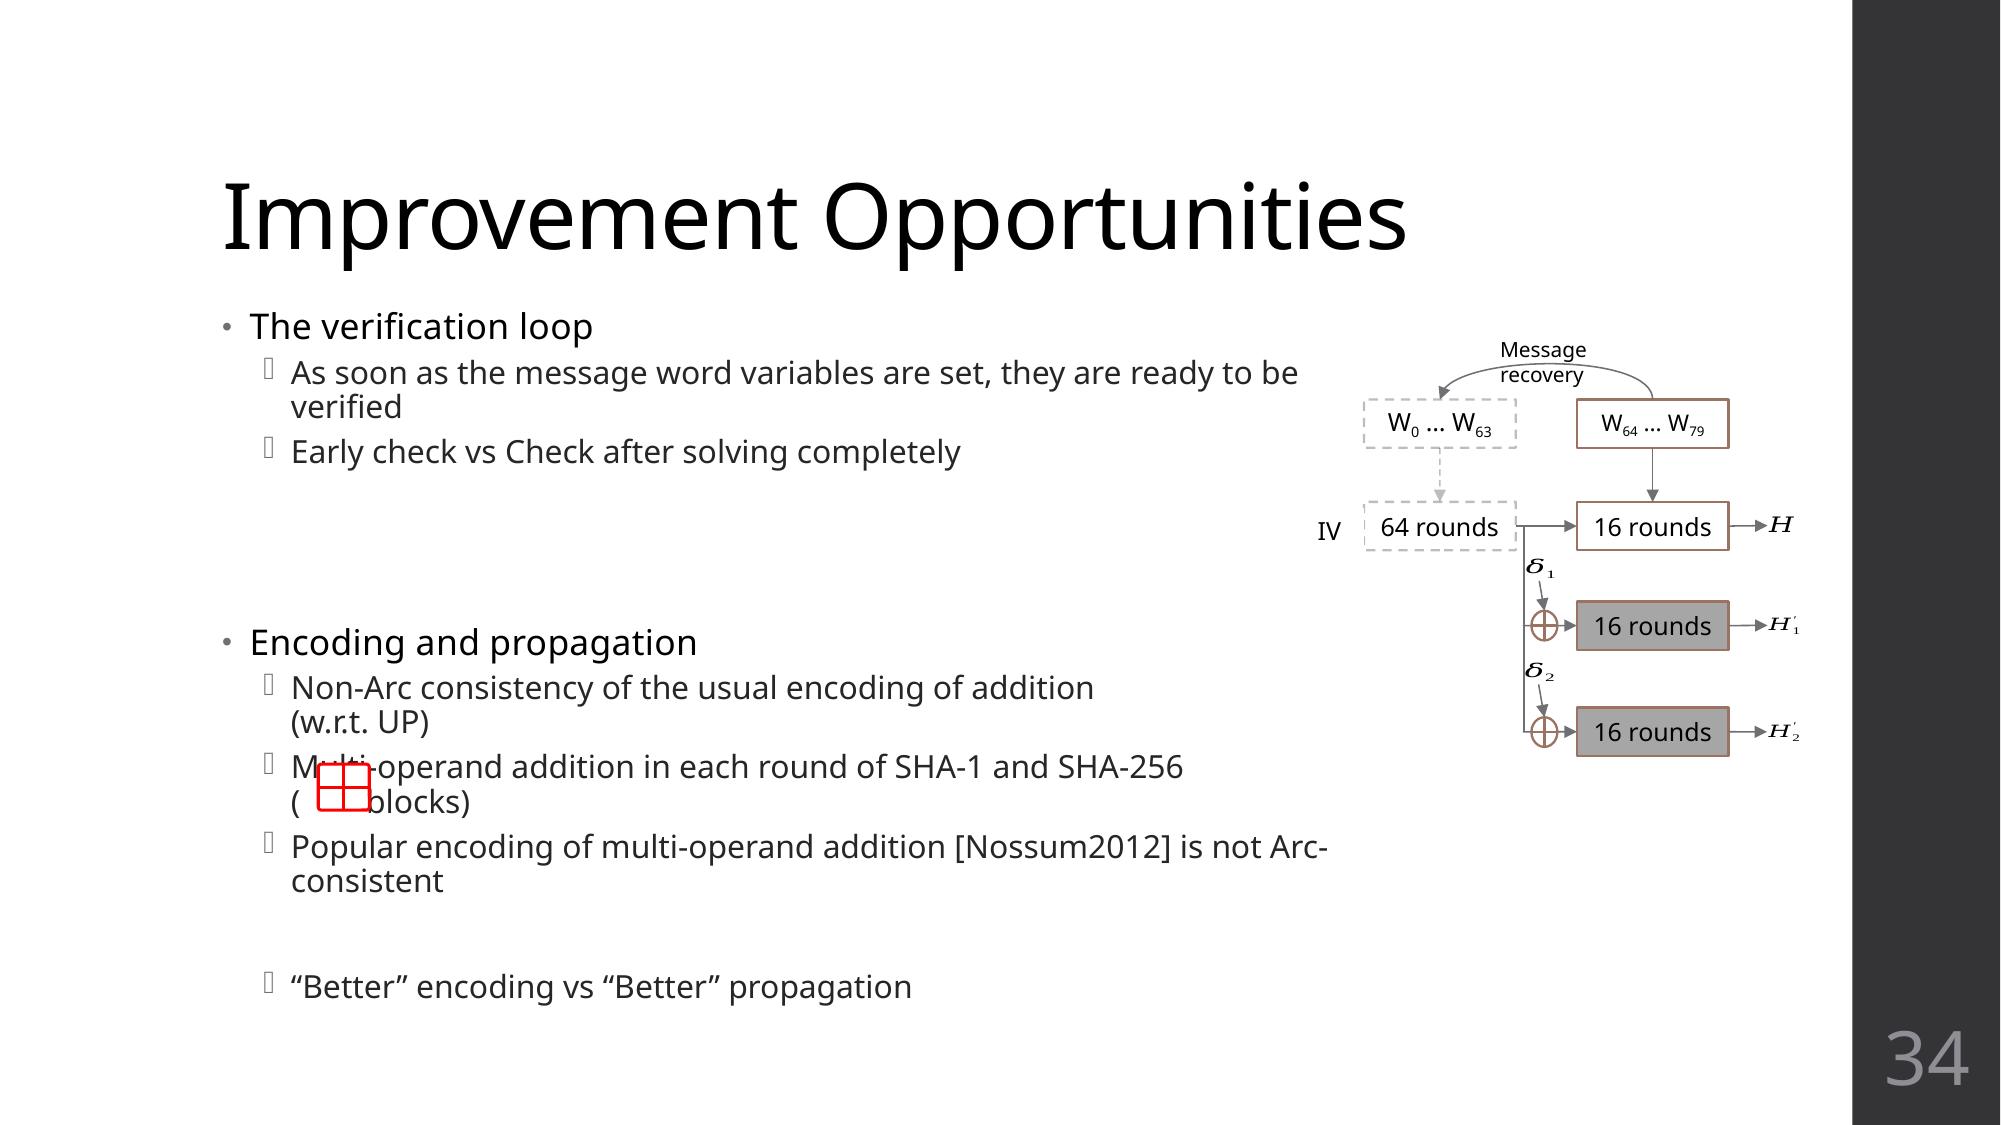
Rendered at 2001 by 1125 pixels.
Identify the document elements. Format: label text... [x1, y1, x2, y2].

slide_number 34 [1852, 1012, 2000, 1110]
title Improvement Opportunities [206, 60, 1797, 278]
list The verification loop As soon as the message word variables are set, they are ready to be verified Early check vs Check after solving completely Encoding and propagation Non-Arc consistency of the usual encoding of addition (w.r.t. UP) Multi-operand addition in each round of SHA-1 and SHA-256 ( blocks) Popular encoding of multi-operand addition [Nossum2012] is not Arc-consistent “Better” encoding vs “Better” propagation [206, 299, 1351, 1014]
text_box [1302, 329, 1801, 757]
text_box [318, 763, 370, 811]
